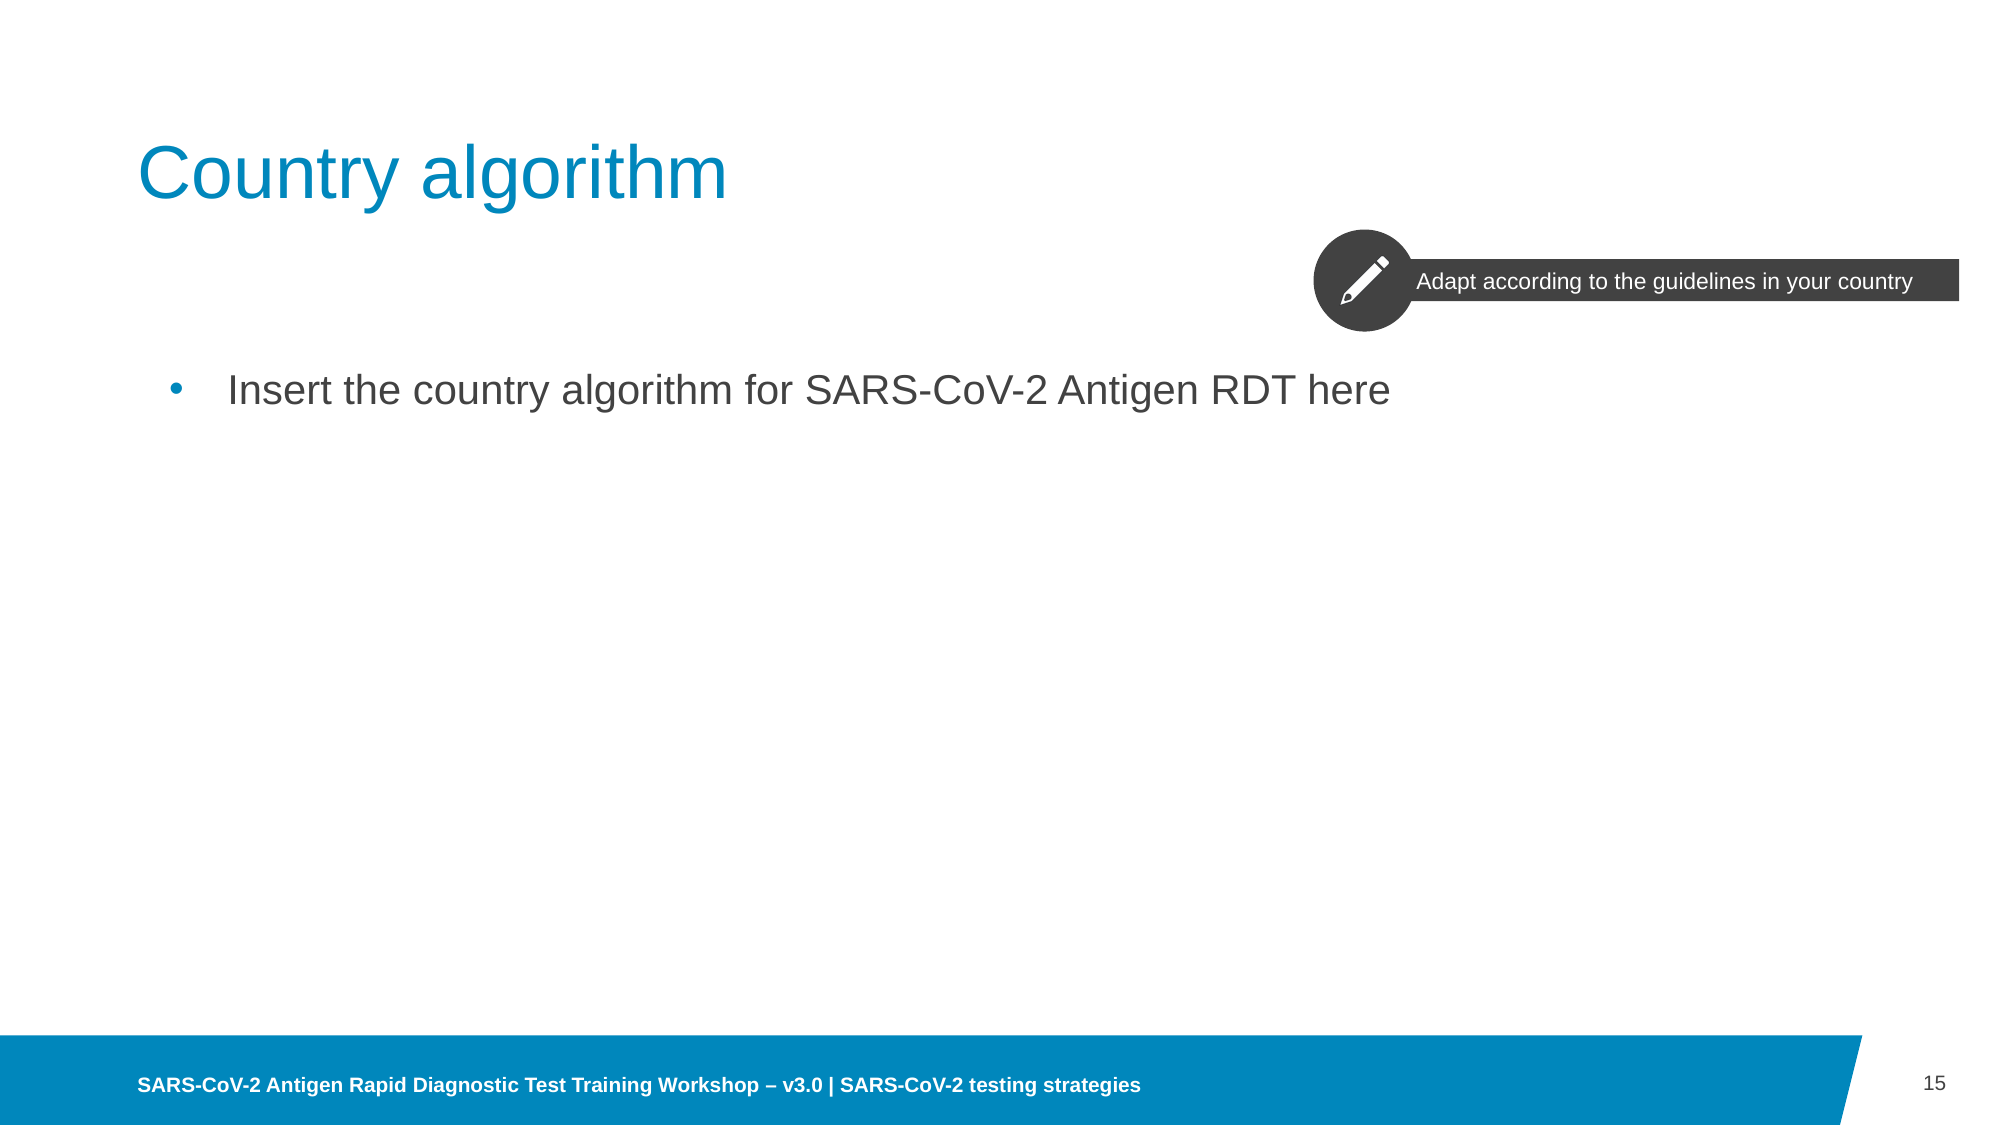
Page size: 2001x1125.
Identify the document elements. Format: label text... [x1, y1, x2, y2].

title Country algorithm [137, 59, 1863, 215]
slide_number 15 [1862, 1035, 1947, 1125]
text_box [1315, 231, 1960, 330]
footer SARS-CoV-2 Antigen Rapid Diagnostic Test Training Workshop – v3.0 | SARS-CoV-2 testing strategies [137, 1042, 1338, 1125]
list Insert the country algorithm for SARS-CoV-2 Antigen RDT here [137, 284, 1863, 1014]
